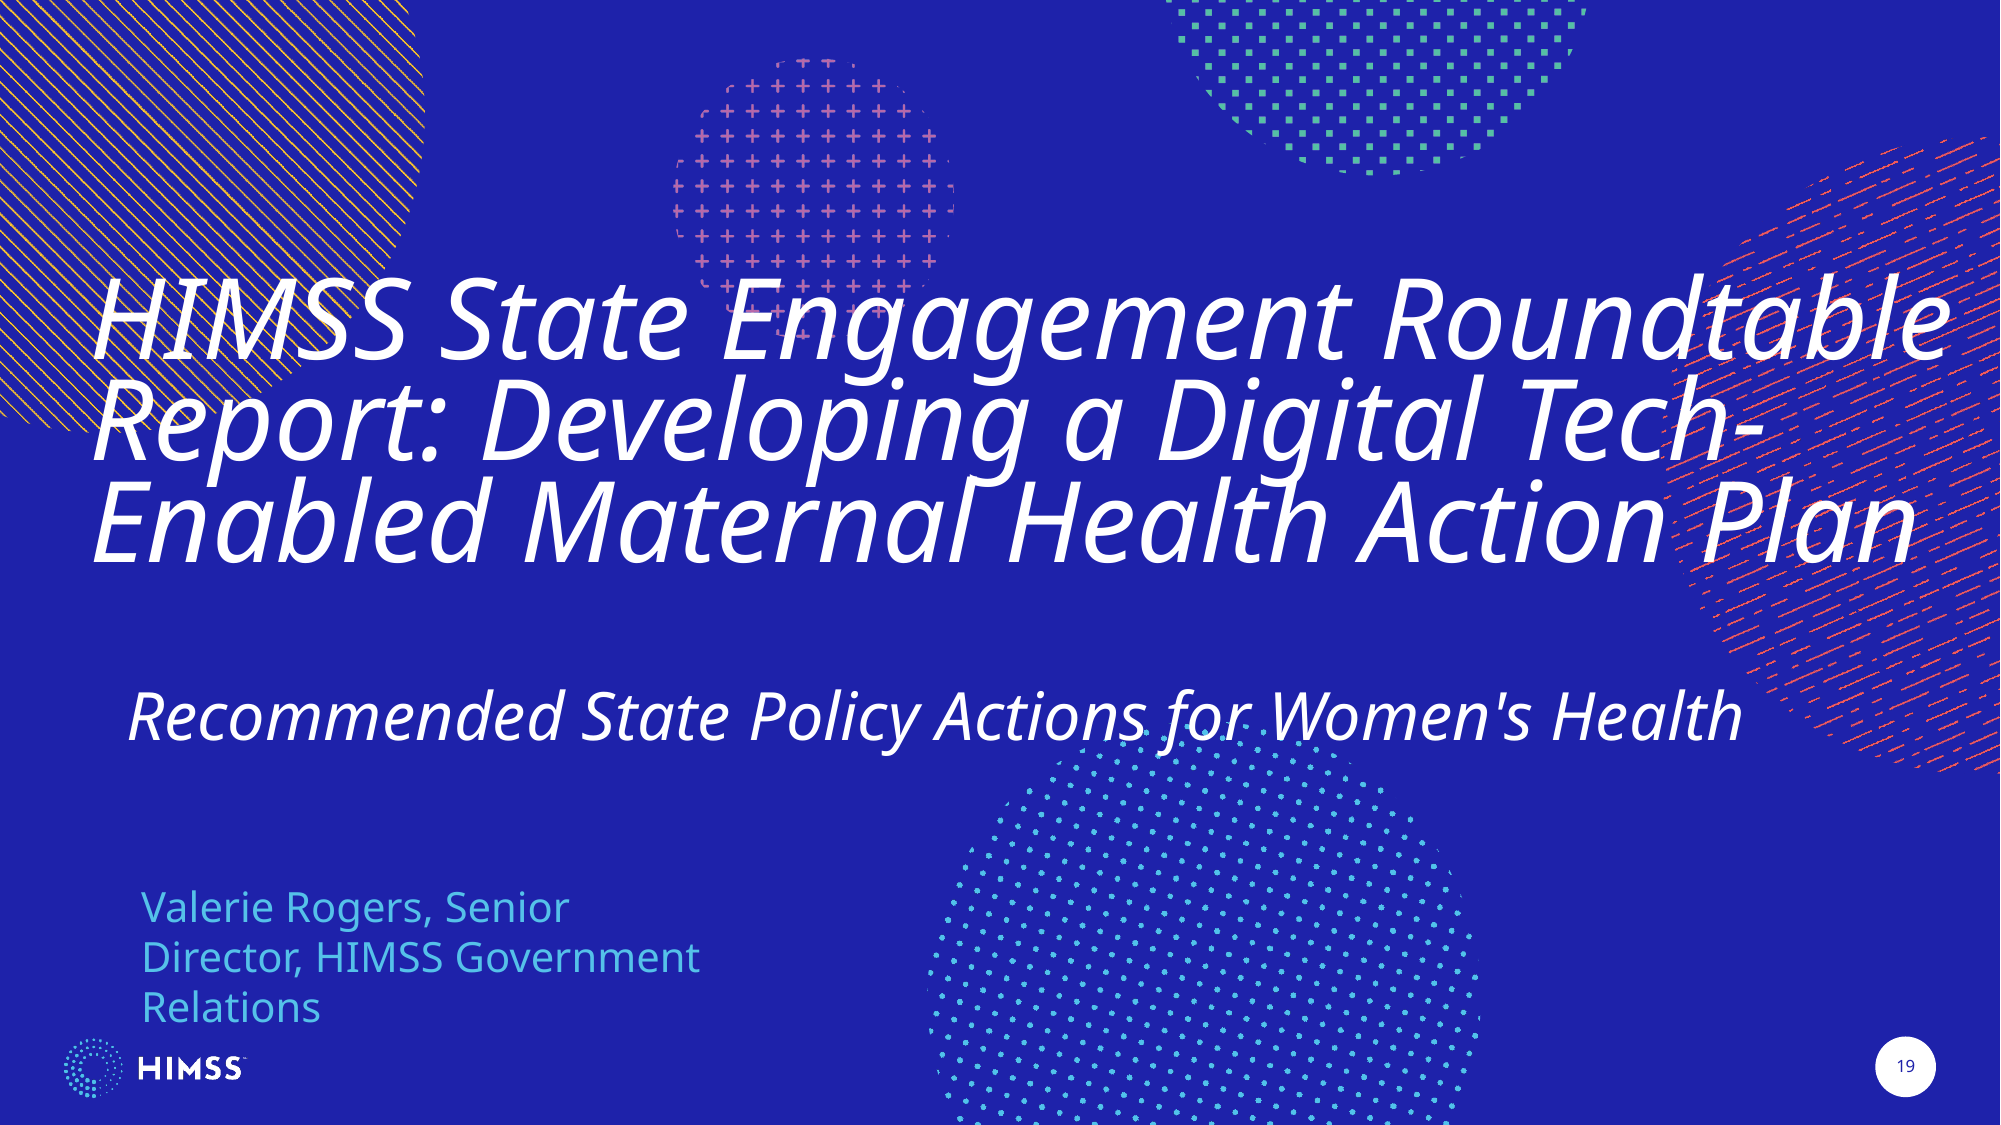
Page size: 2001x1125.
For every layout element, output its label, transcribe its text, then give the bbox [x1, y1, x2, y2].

picture [927, 840, 1481, 1125]
picture [672, 58, 954, 271]
picture [1719, 137, 2001, 775]
picture [0, 0, 425, 433]
text_box Valerie Rogers, Senior Director, HIMSS Government Relations [126, 873, 752, 1039]
text_box HIMSS State Engagement Roundtable Report: Developing a Digital Tech-Enabled Maternal Health Action Plan [89, 271, 1960, 818]
picture [1165, 0, 1588, 176]
slide_number 19 [1863, 1048, 1948, 1086]
picture [42, 1015, 269, 1121]
text_box Recommended State Policy Actions for Women's Health [126, 685, 1923, 840]
